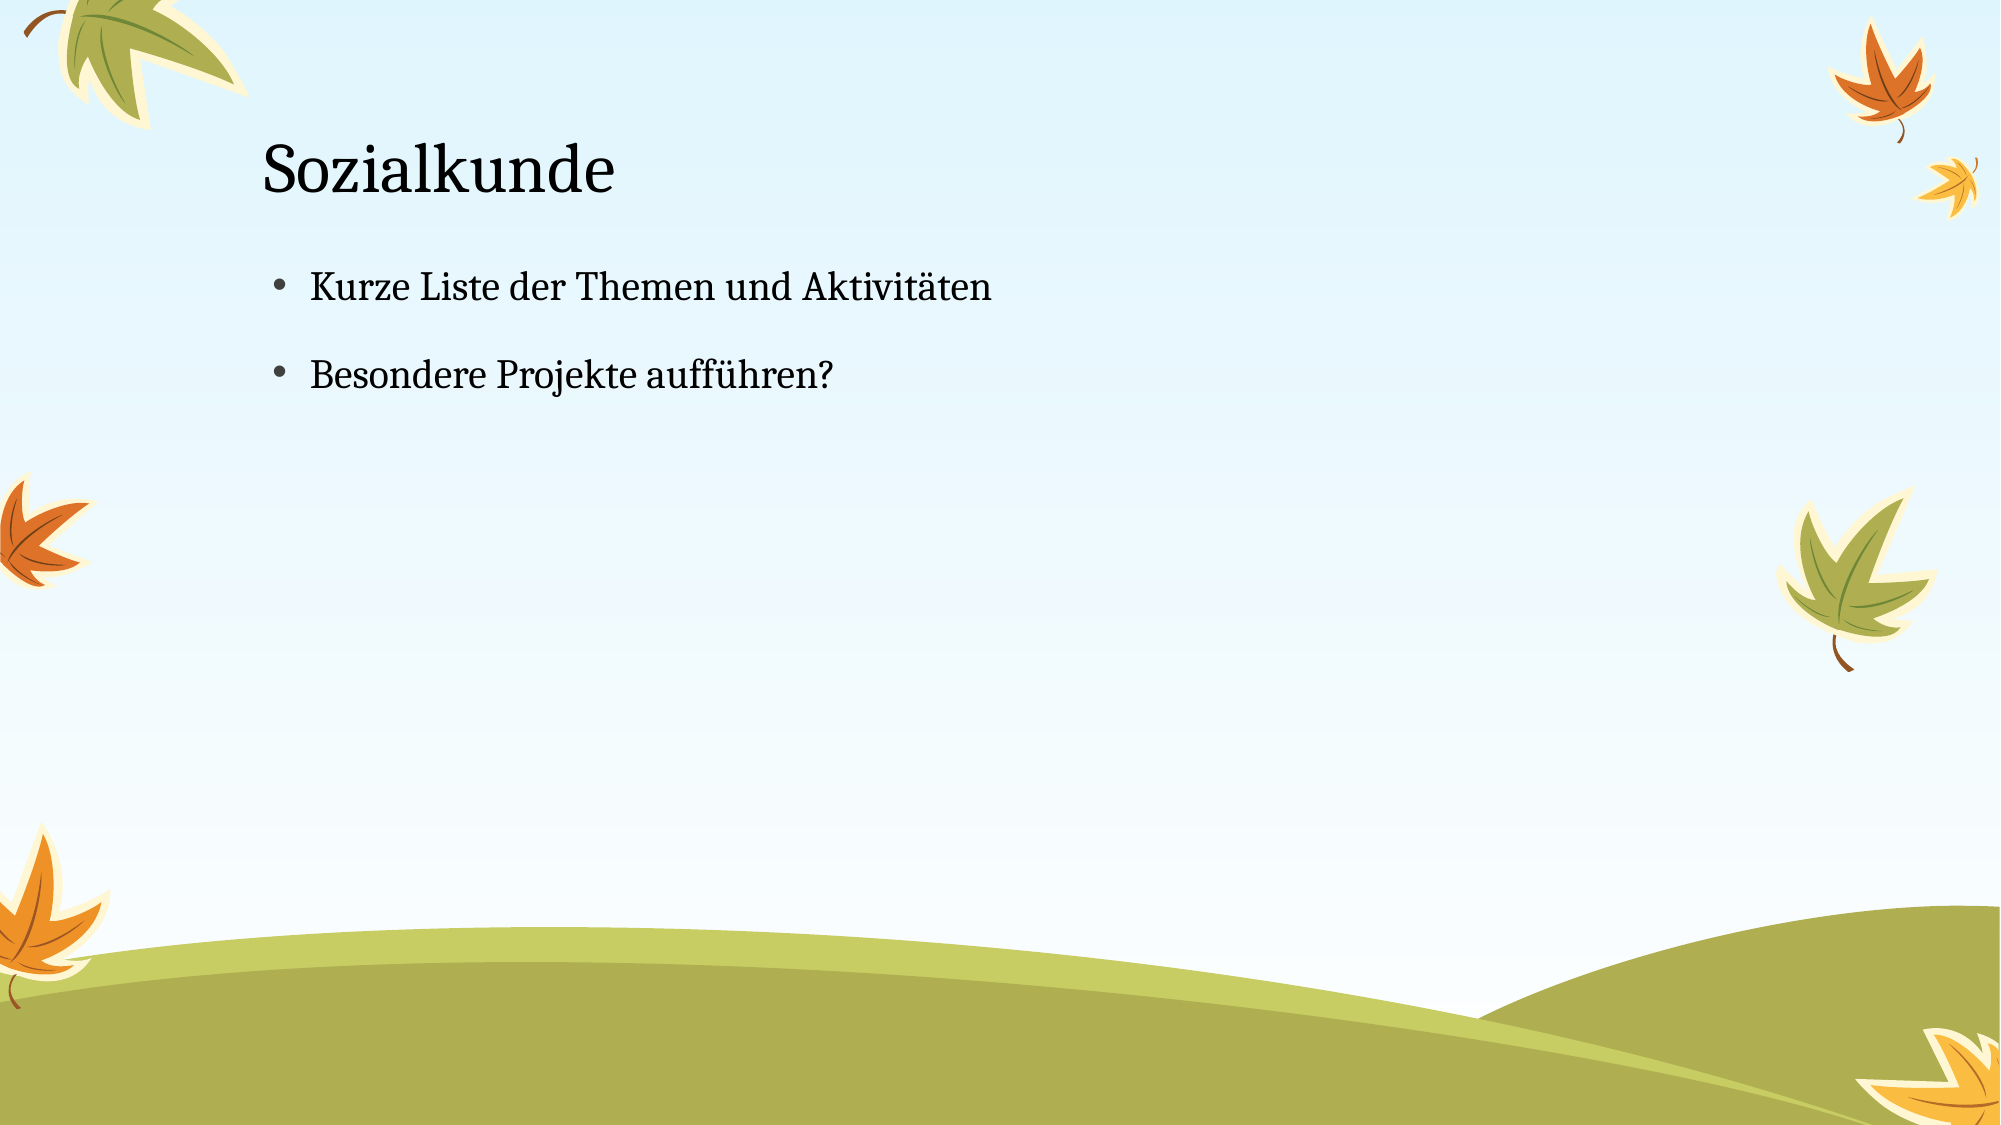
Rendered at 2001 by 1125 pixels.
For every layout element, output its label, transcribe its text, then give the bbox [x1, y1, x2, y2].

title Sozialkunde [249, 12, 1749, 216]
list Kurze Liste der Themen und Aktivitäten Besondere Projekte aufführen? [249, 251, 1750, 919]
